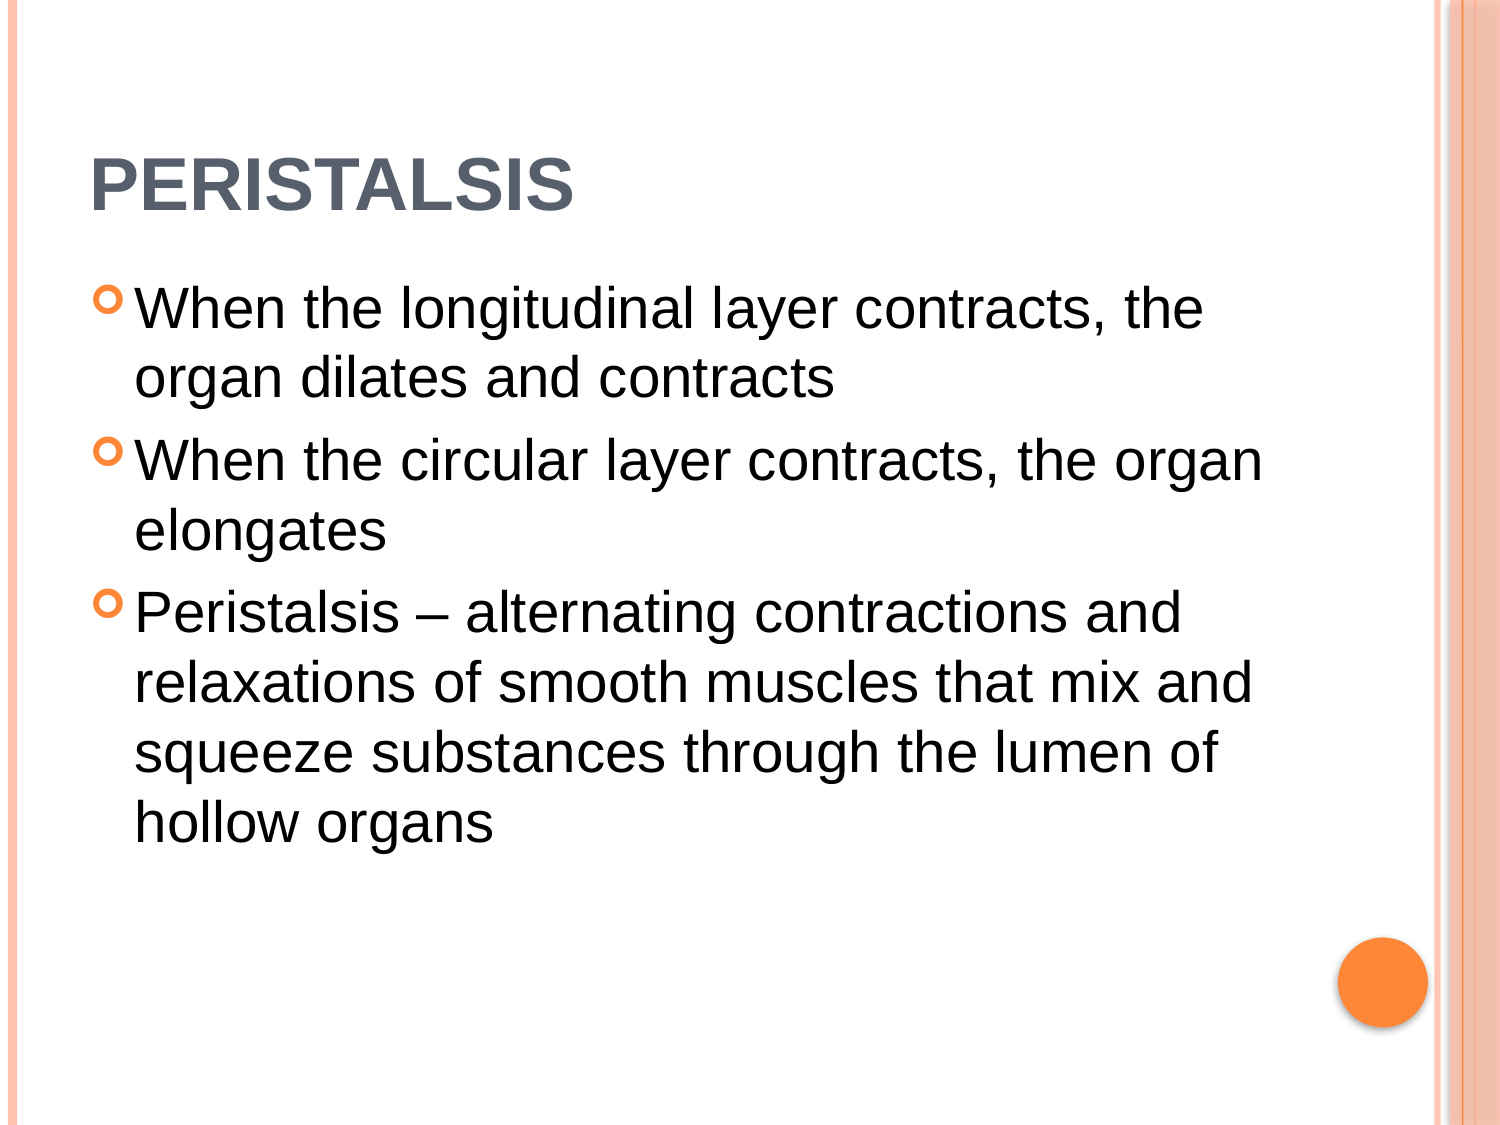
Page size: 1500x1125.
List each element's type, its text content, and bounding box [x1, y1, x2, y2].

list When the longitudinal layer contracts, the organ dilates and contracts When the circular layer contracts, the organ elongates Peristalsis – alternating contractions and relaxations of smooth muscles that mix and squeeze substances through the lumen of hollow organs [75, 262, 1300, 1062]
title Peristalsis [75, 45, 1300, 233]
